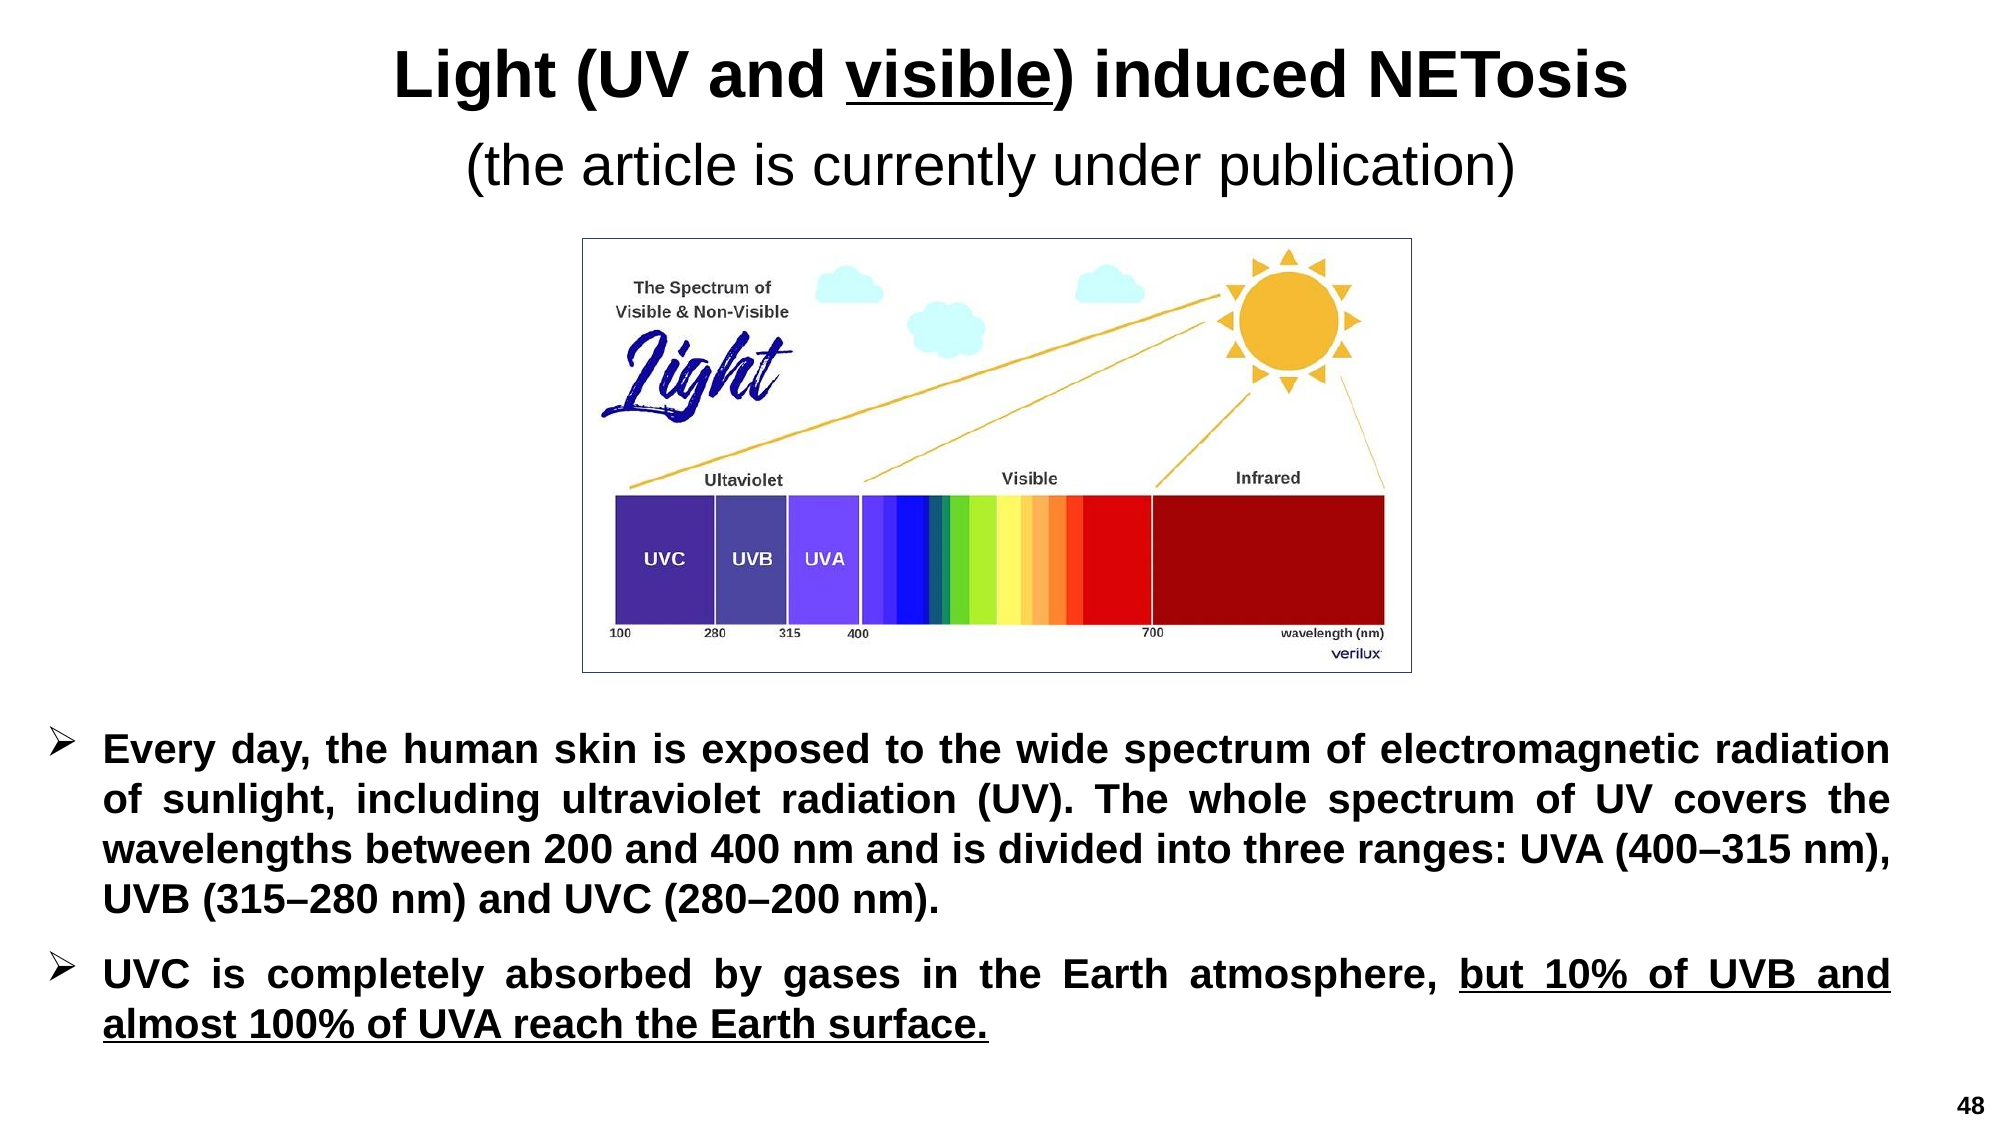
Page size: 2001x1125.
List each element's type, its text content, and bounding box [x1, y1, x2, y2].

picture [582, 238, 1412, 673]
text_box Every day, the human skin is exposed to the wide spectrum of electromagnetic radiation of sunlight, including ultraviolet radiation (UV). The whole spectrum of UV covers the wavelengths between 200 and 400 nm and is divided into three ranges: UVA (400–315 nm), UVB (315–280 nm) and UVC (280–200 nm). UVC is completely absorbed by gases in the Earth atmosphere, but 10% of UVB and almost 100% of UVA reach the Earth surface. [31, 714, 1907, 1055]
text_box Light (UV and visible) induced NETosis [379, 23, 1645, 119]
text_box (the article is currently under publication) [450, 119, 1550, 205]
slide_number 48 [1866, 1074, 2000, 1125]
